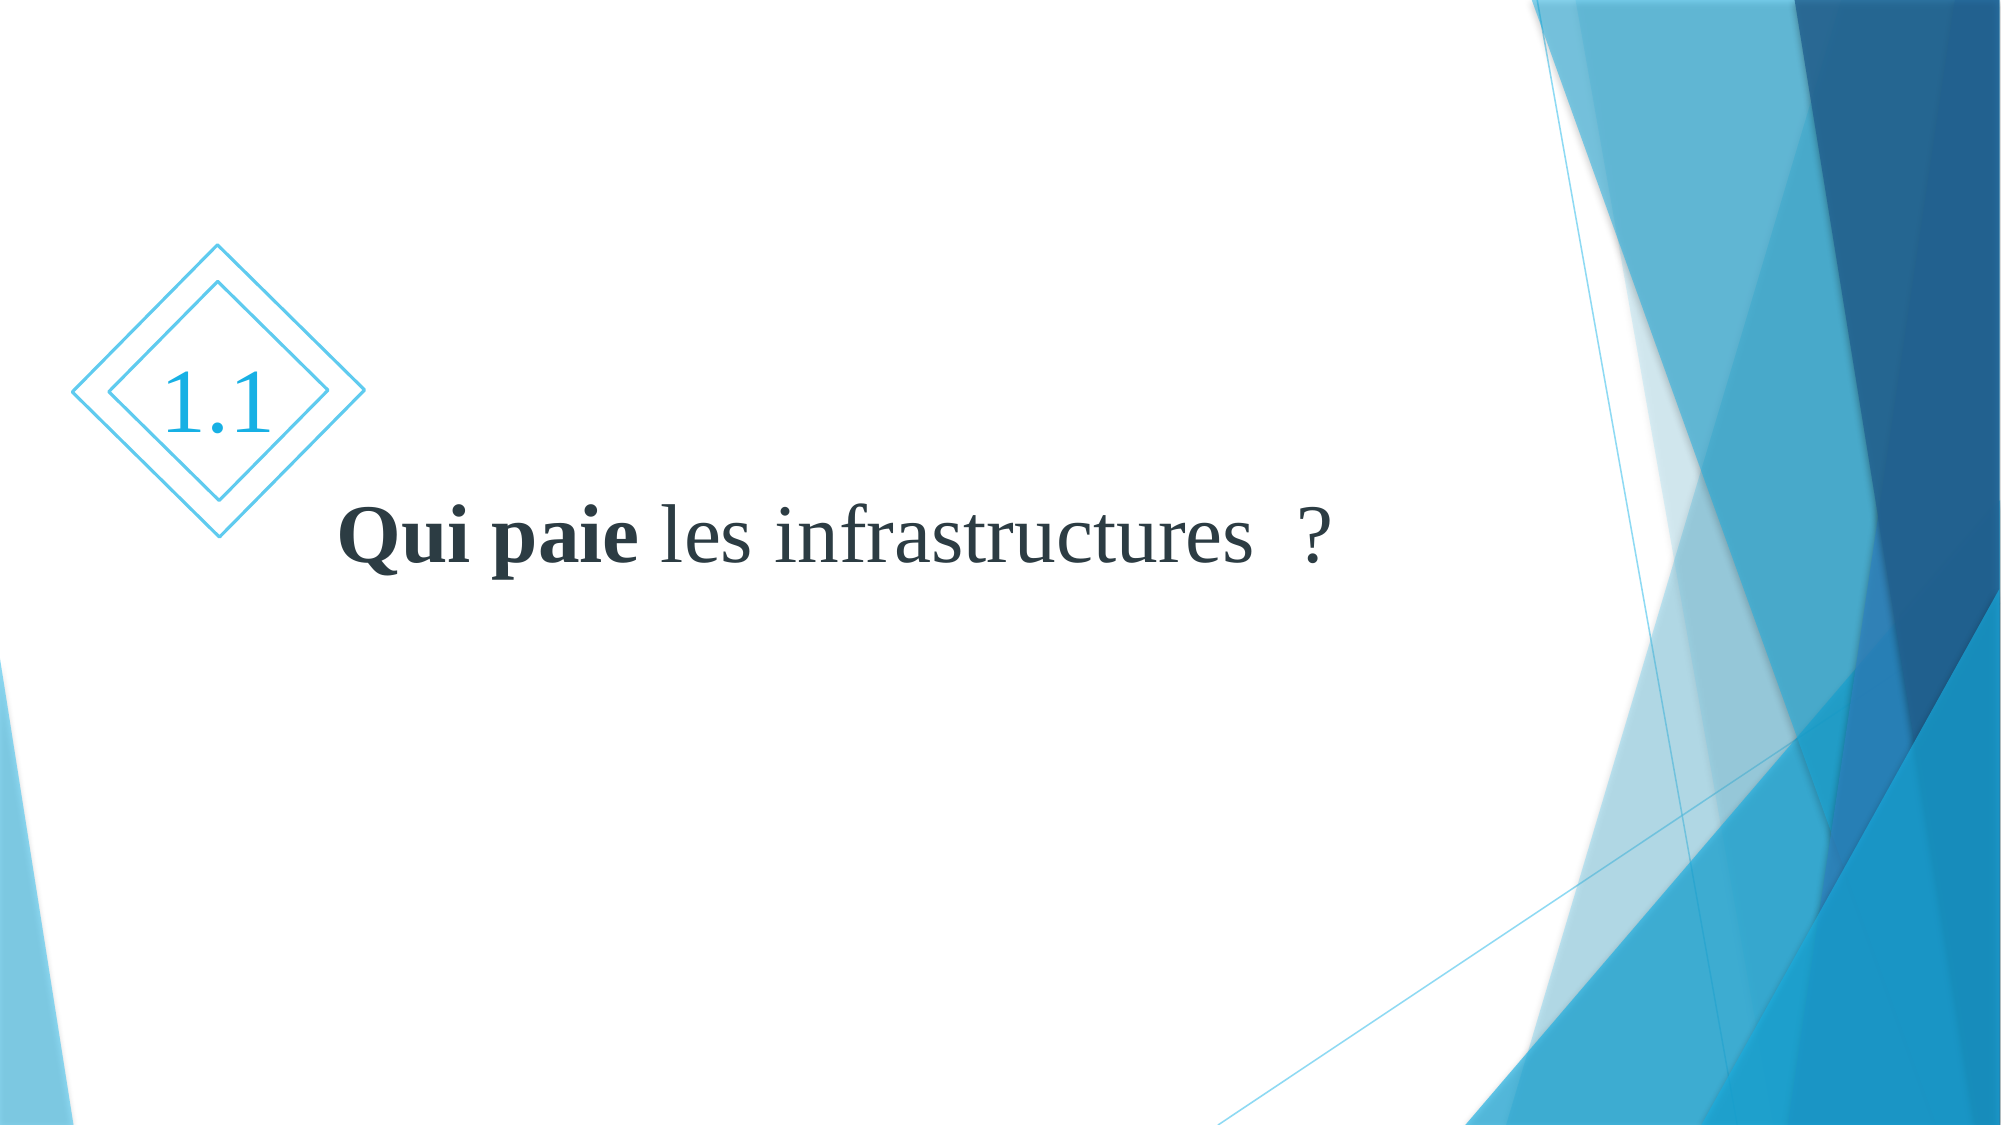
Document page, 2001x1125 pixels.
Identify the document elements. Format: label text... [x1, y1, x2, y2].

text_box 1.1 [144, 217, 316, 469]
text_box [148, 469, 289, 539]
text_box [316, 339, 366, 442]
text_box [71, 317, 144, 465]
text_box Qui paie les infrastructures ? [321, 475, 1471, 868]
